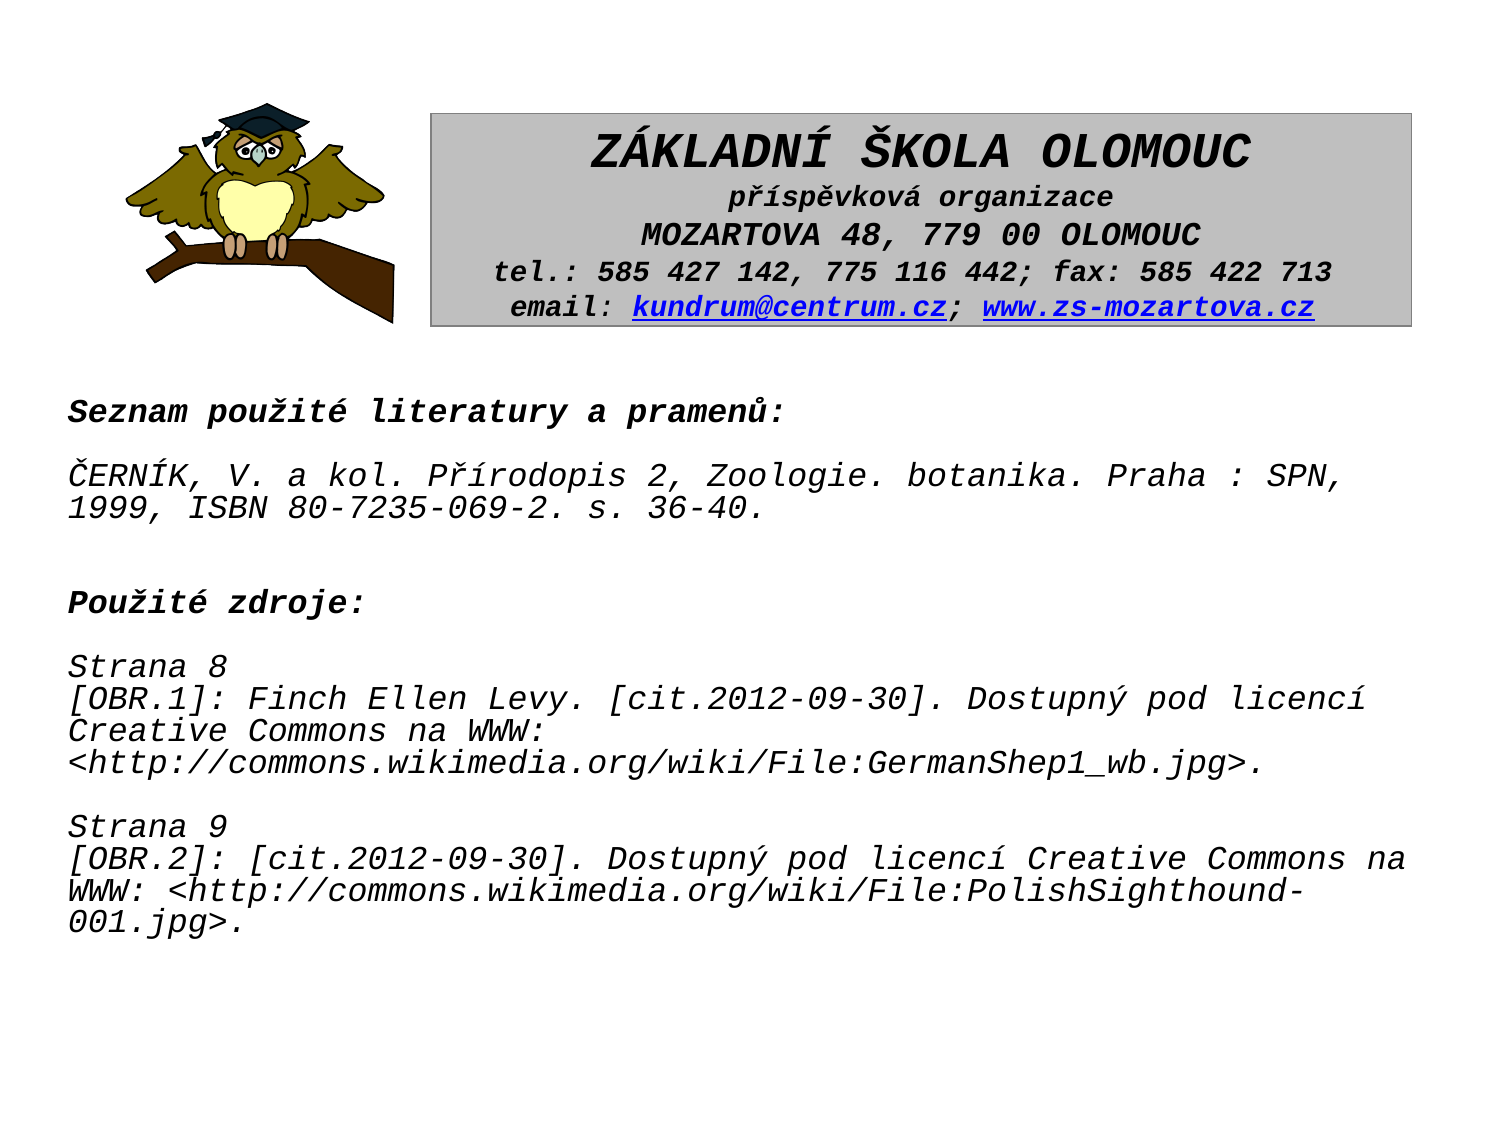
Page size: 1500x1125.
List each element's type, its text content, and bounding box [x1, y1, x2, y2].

picture [123, 101, 396, 326]
text_box ZÁKLADNÍ ŠKOLA OLOMOUC příspěvková organizace MOZARTOVA 48, 779 00 OLOMOUC tel.: 585 427 142, 775 116 442; fax: 585 422 713 email: kundrum@centrum.cz; www.zs-mozartova.cz [430, 113, 1412, 326]
text_box Seznam použité literatury a pramenů: ČERNÍK, V. a kol. Přírodopis 2, Zoologie. botanika. Praha : SPN, 1999, ISBN 80-7235-069-2. s. 36-40. Použité zdroje: Strana 8 [OBR.1]: Finch Ellen Levy. [cit.2012-09-30]. Dostupný pod licencí Creative Commons na WWW: <http://commons.wikimedia.org/wiki/File:GermanShep1_wb.jpg>. Strana 9 [OBR.2]: [cit.2012-09-30]. Dostupný pod licencí Creative Commons na WWW: <http://commons.wikimedia.org/wiki/File:PolishSighthound-001.jpg>. [53, 349, 1459, 979]
